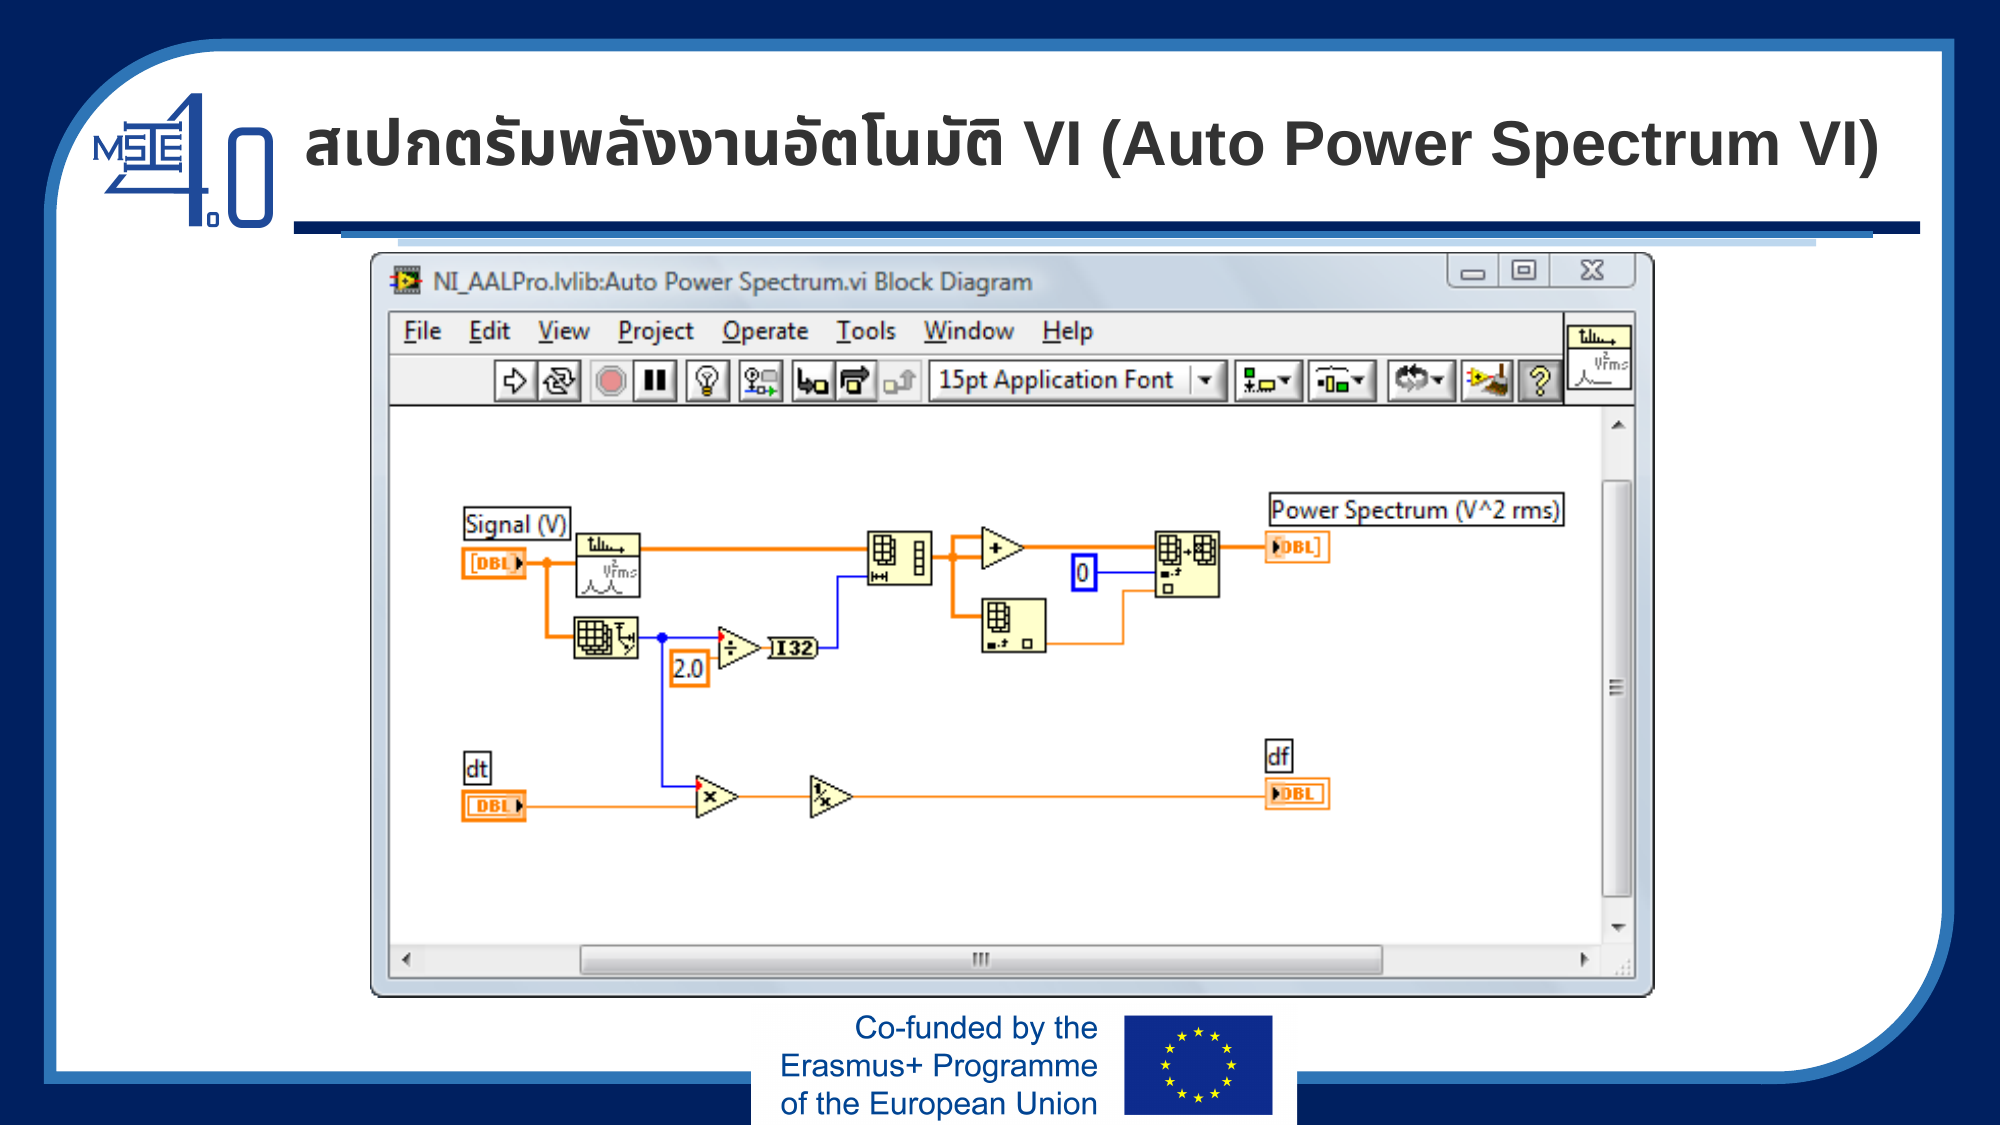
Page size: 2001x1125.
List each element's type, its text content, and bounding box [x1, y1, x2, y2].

picture [370, 252, 1655, 999]
title สเปกตรัมพลังงานอัตโนมัติ VI (Auto Power Spectrum VI) [289, 71, 1916, 218]
picture [751, 1003, 1298, 1125]
